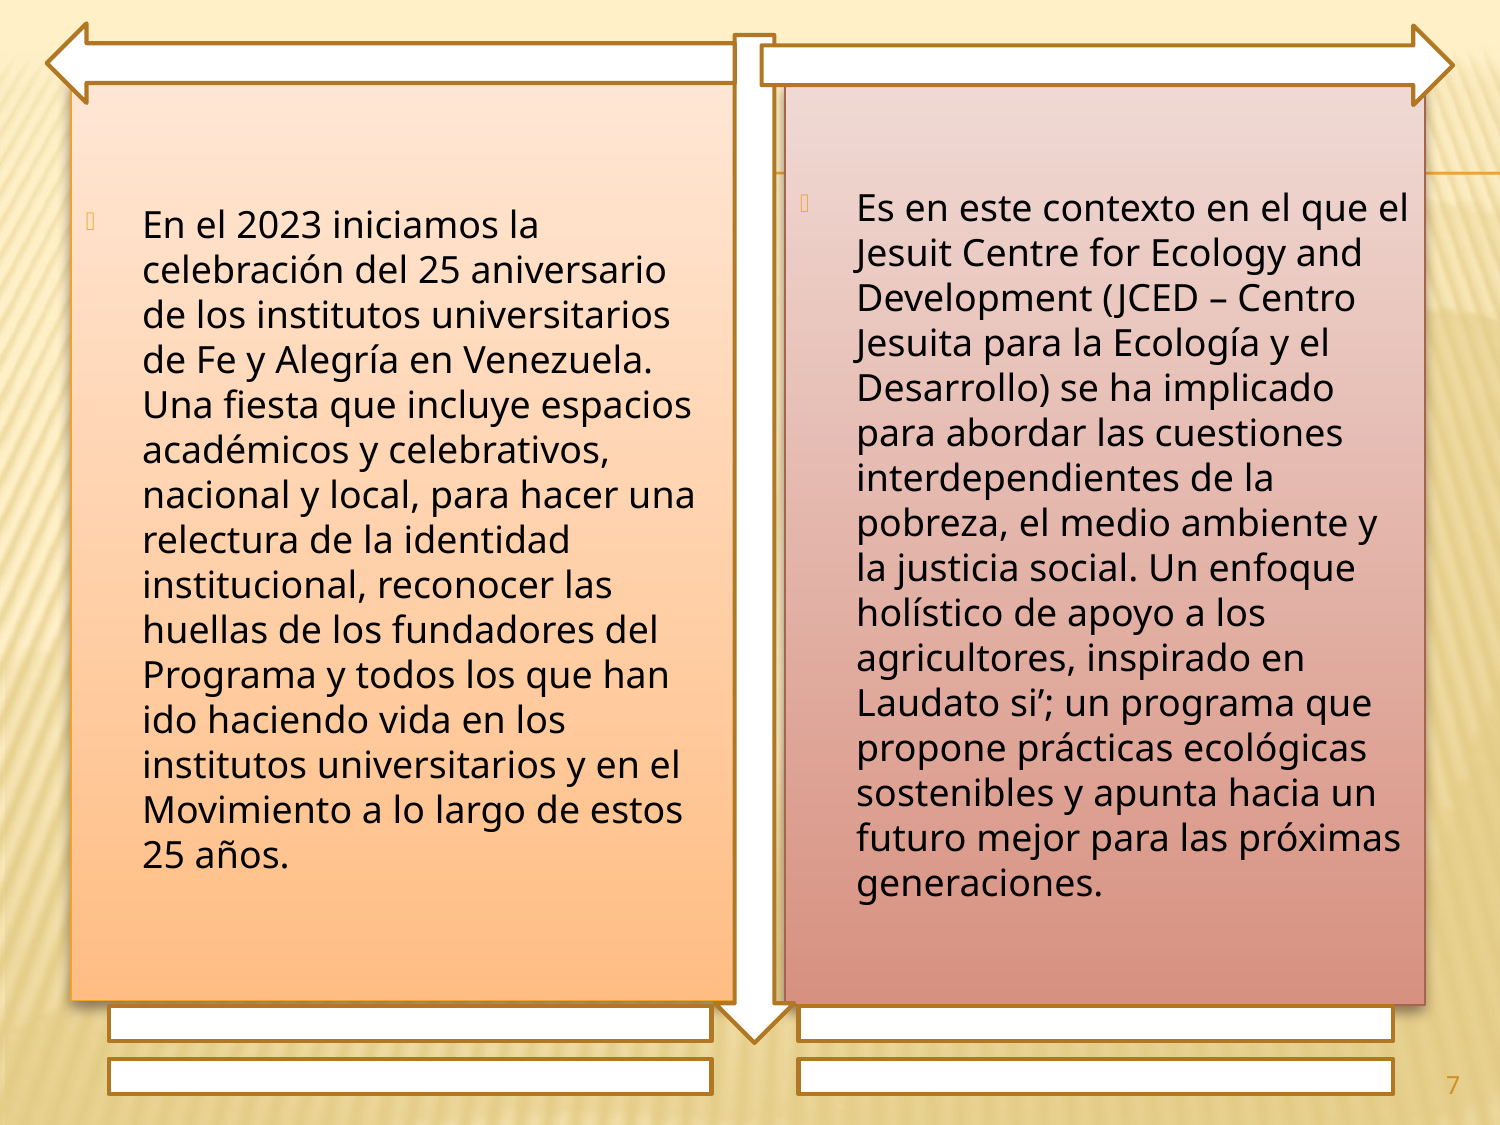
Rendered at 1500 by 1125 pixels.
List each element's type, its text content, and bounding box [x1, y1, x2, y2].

text_box [44, 21, 737, 105]
text_box [796, 1057, 1395, 1096]
text_box [107, 1057, 714, 1096]
text_box [107, 1004, 714, 1043]
list Es en este contexto en el que el Jesuit Centre for Ecology and Development (JCED – Centro Jesuita para la Ecología y el Desarrollo) se ha implicado para abordar las cuestiones interdependientes de la pobreza, el medio ambiente y la justicia social. Un enfoque holístico de apoyo a los agricultores, inspirado en Laudato si’; un programa que propone prácticas ecológicas sostenibles y apunta hacia un futuro mejor para las próximas generaciones. [784, 88, 1426, 1006]
text_box [759, 23, 1456, 107]
slide_number 7 [1350, 1062, 1475, 1103]
text_box [712, 32, 797, 1046]
list En el 2023 iniciamos la celebración del 25 aniversario de los institutos universitarios de Fe y Alegría en Venezuela. Una fiesta que incluye espacios académicos y celebrativos, nacional y local, para hacer una relectura de la identidad institucional, reconocer las huellas de los fundadores del Programa y todos los que han ido haciendo vida en los institutos universitarios y en el Movimiento a lo largo de estos 25 años. [70, 86, 732, 1001]
text_box [796, 1004, 1395, 1043]
